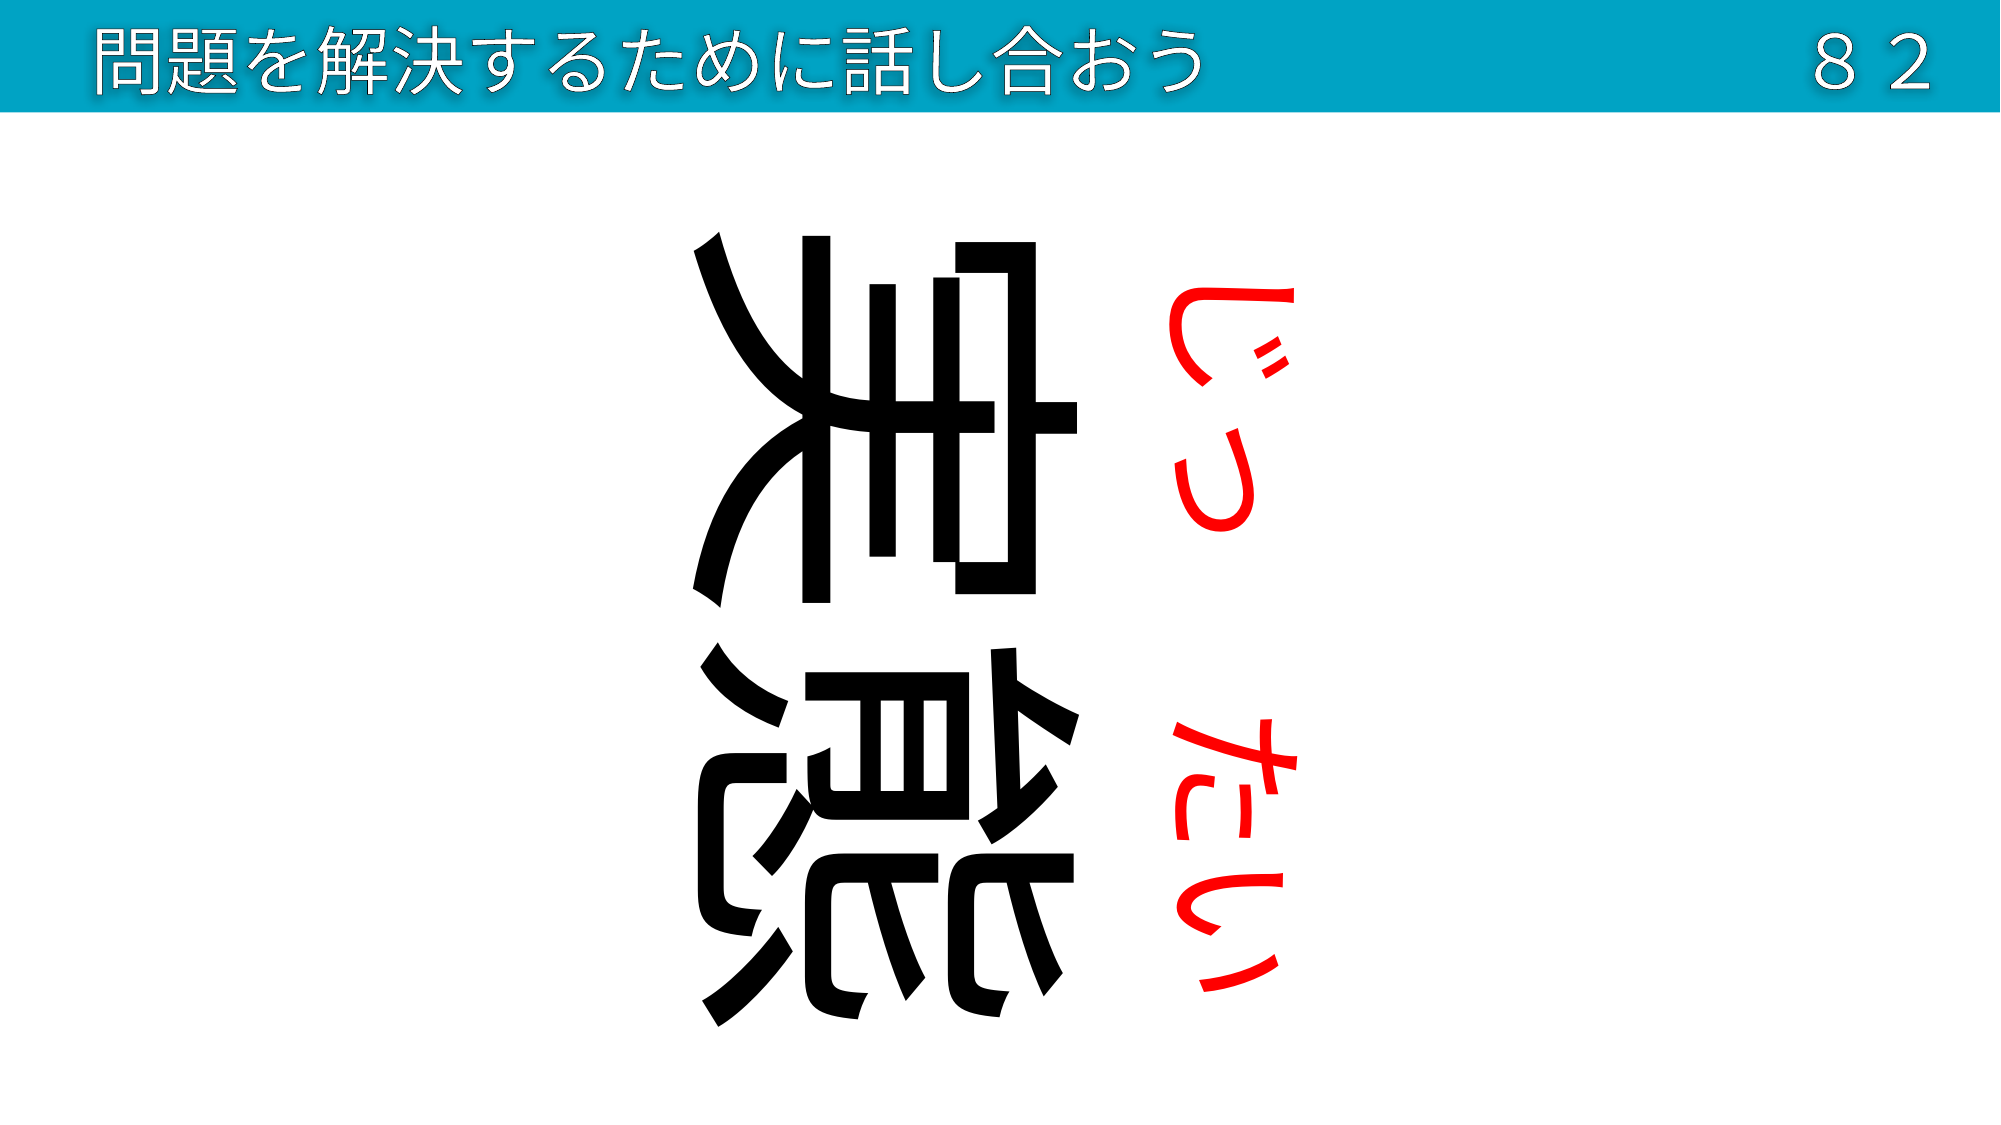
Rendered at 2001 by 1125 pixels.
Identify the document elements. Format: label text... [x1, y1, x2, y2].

text_box [0, 0, 2000, 113]
text_box 実態 [616, 195, 1152, 1125]
text_box じっ たい [1124, 239, 1337, 1012]
text_box ８２ [1782, 6, 1963, 112]
text_box 問題を解決するために話し合おう [75, 6, 1237, 112]
